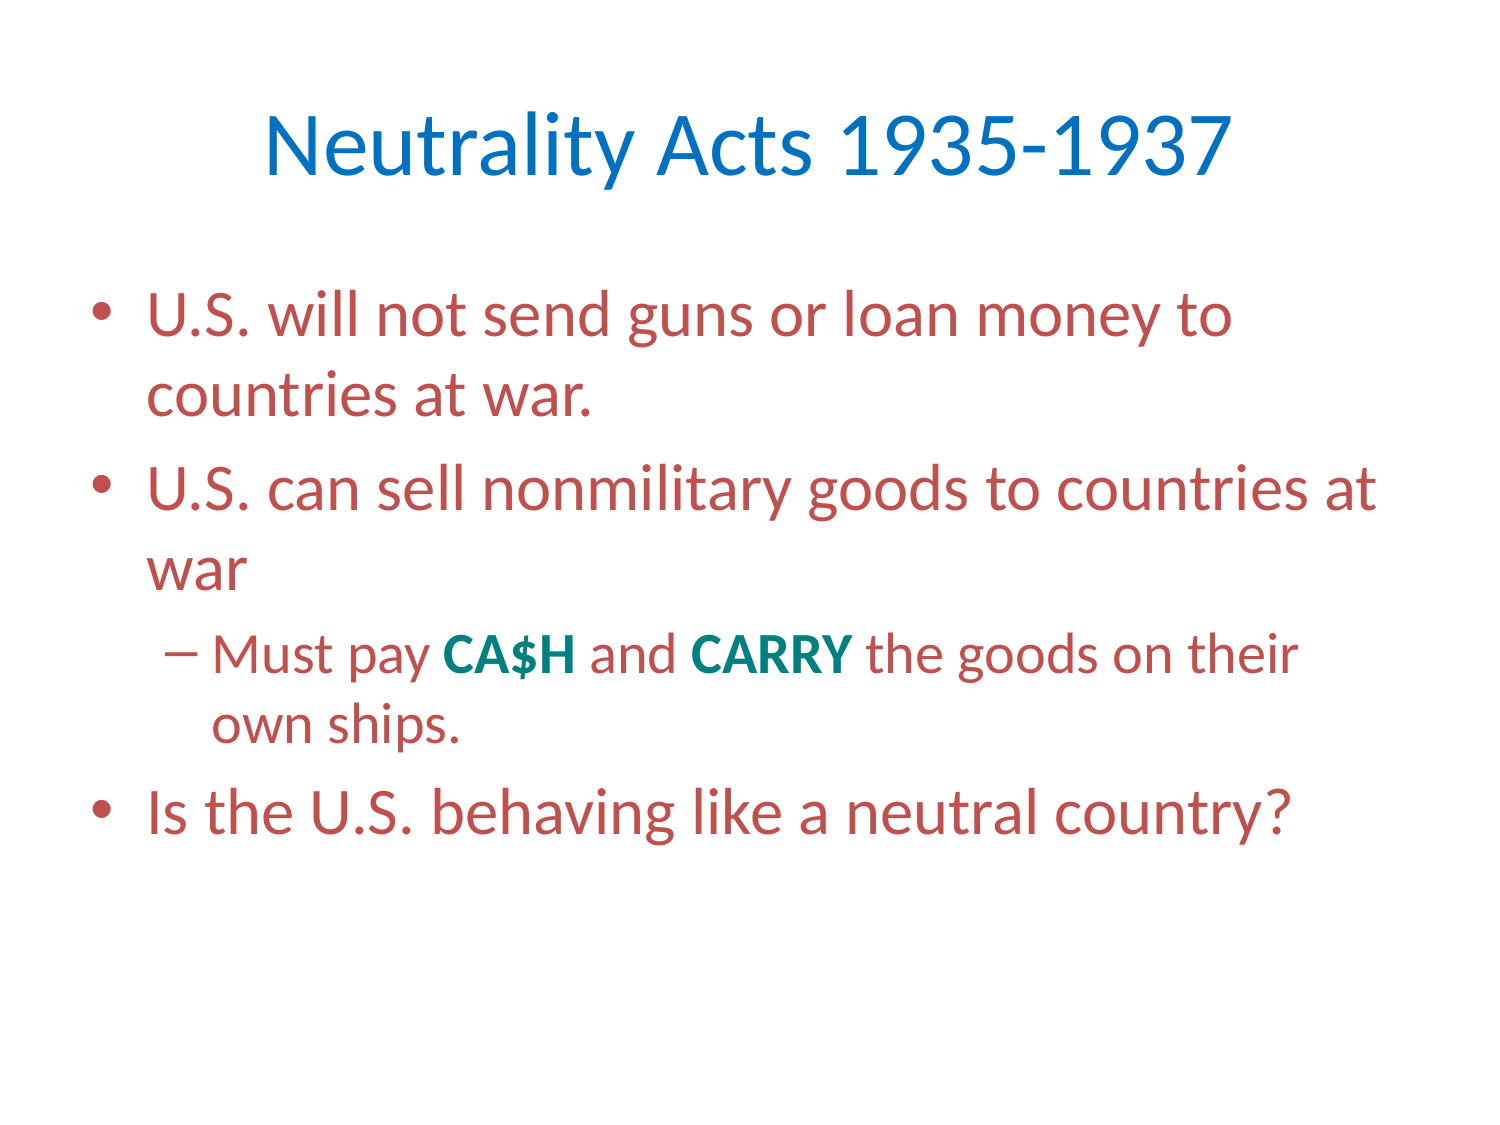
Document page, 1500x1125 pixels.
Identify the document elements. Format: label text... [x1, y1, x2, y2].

list U.S. will not send guns or loan money to countries at war. U.S. can sell nonmilitary goods to countries at war Must pay CA$H and CARRY the goods on their own ships. Is the U.S. behaving like a neutral country? [74, 262, 1426, 1006]
title Neutrality Acts 1935-1937 [74, 44, 1426, 233]
